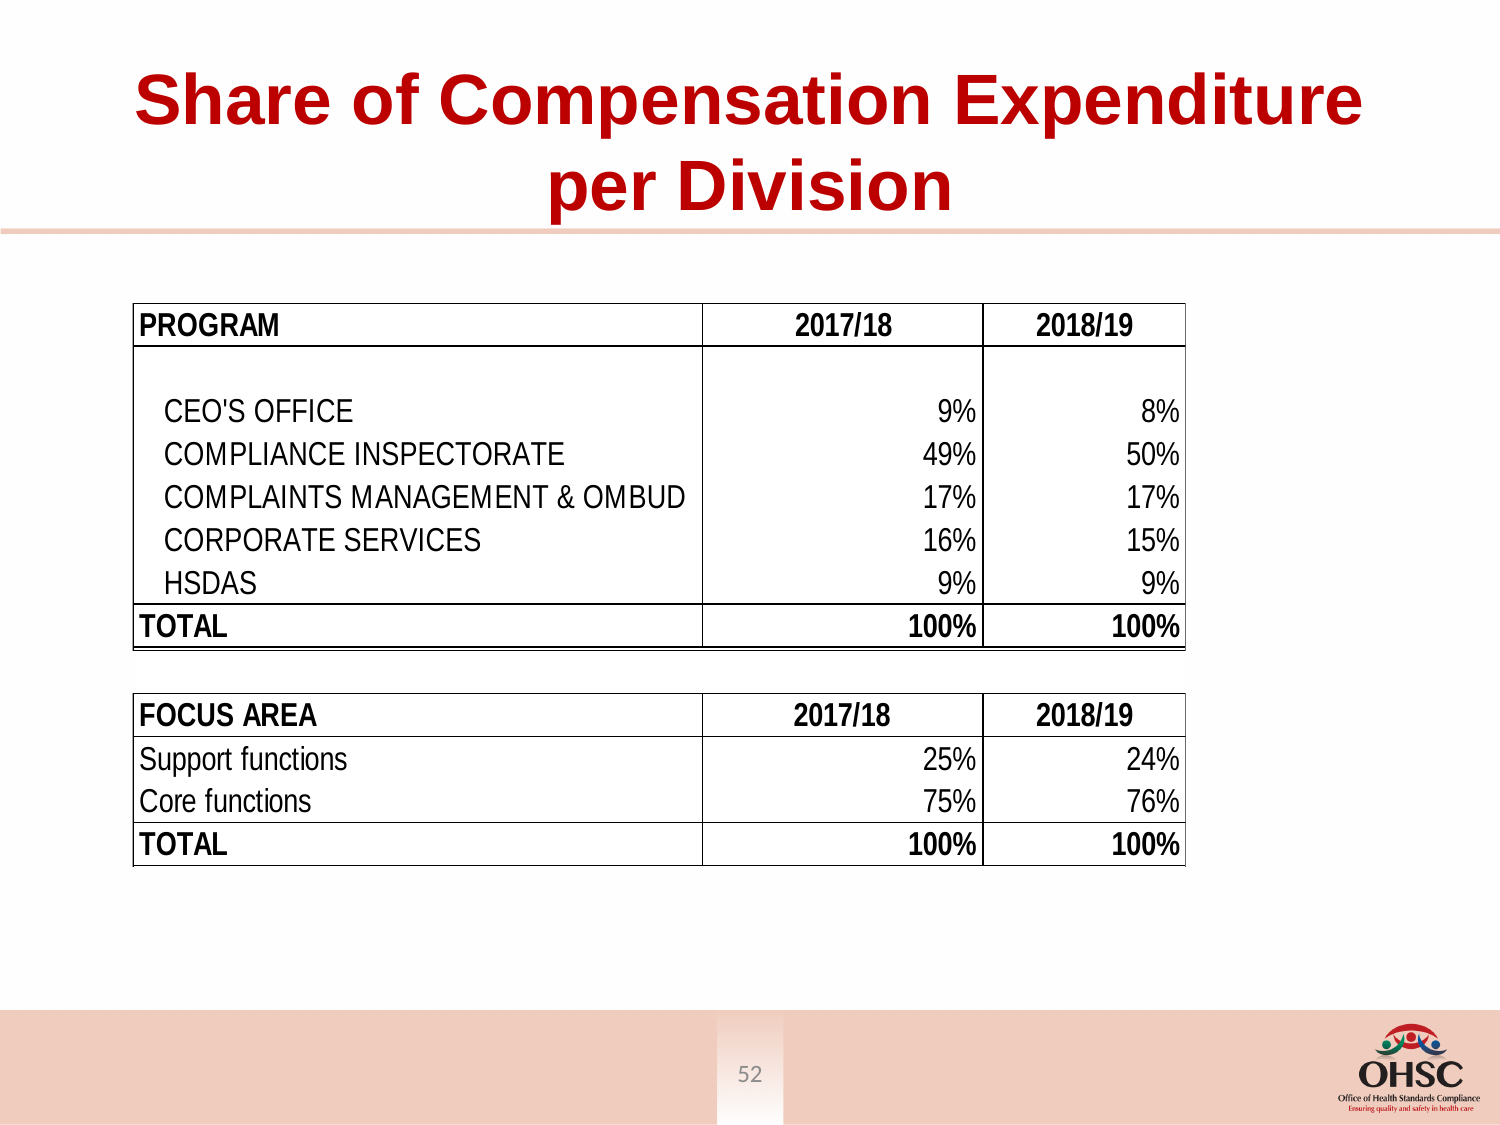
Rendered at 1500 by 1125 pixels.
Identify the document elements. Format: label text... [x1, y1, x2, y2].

title Share of Compensation Expenditure per Division [75, 45, 1425, 233]
picture [0, 0, 1500, 1125]
slide_number 51 [575, 1042, 925, 1103]
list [132, 302, 1188, 869]
